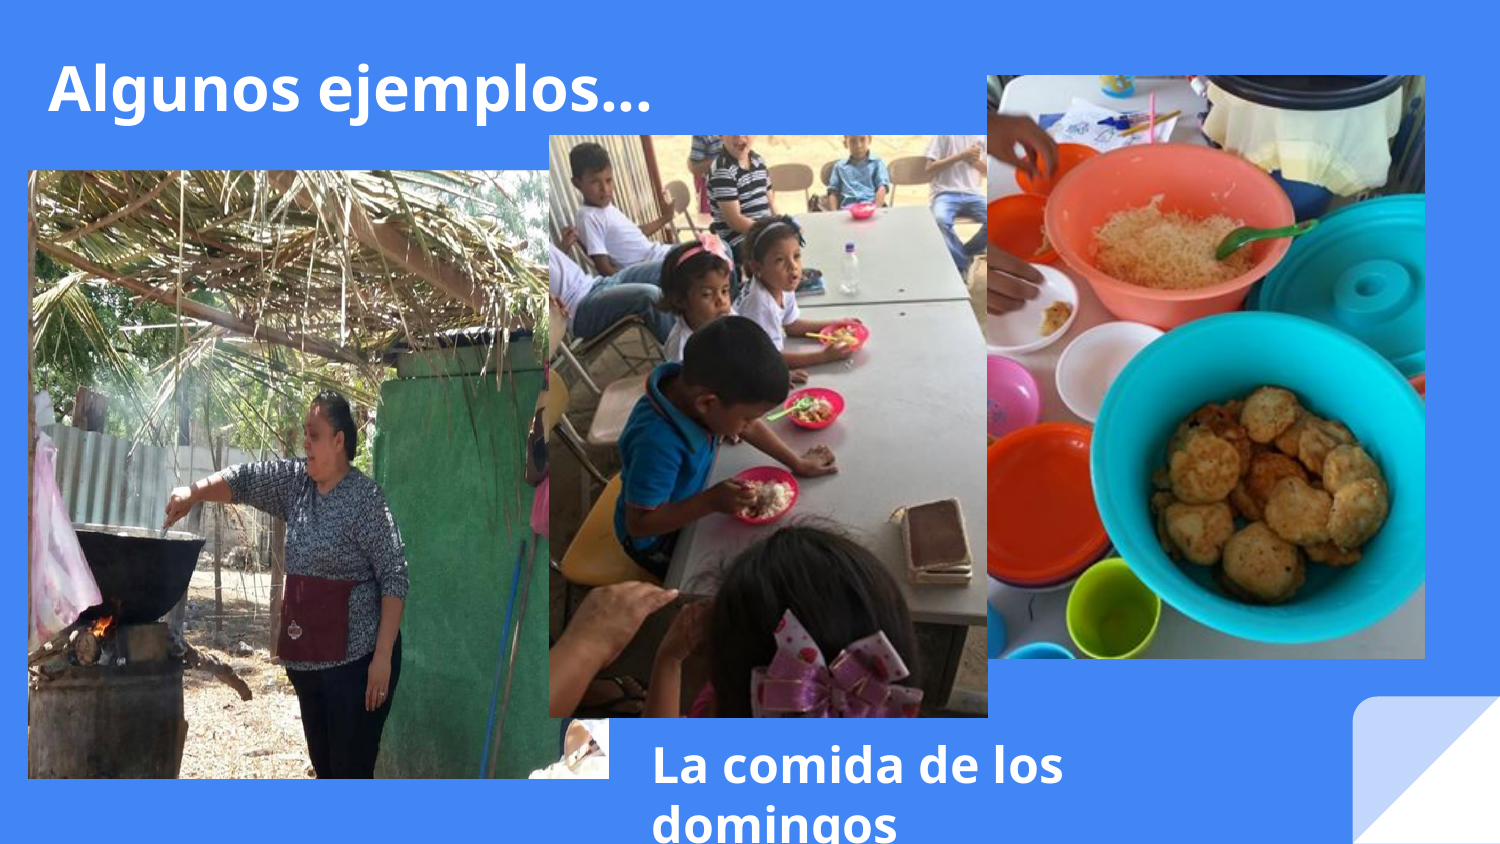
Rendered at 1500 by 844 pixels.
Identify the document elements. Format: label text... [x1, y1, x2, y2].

subtitle La comida de los domingos [636, 718, 1310, 819]
title Algunos ejemplos... [33, 12, 1444, 139]
picture [25, 75, 1426, 780]
